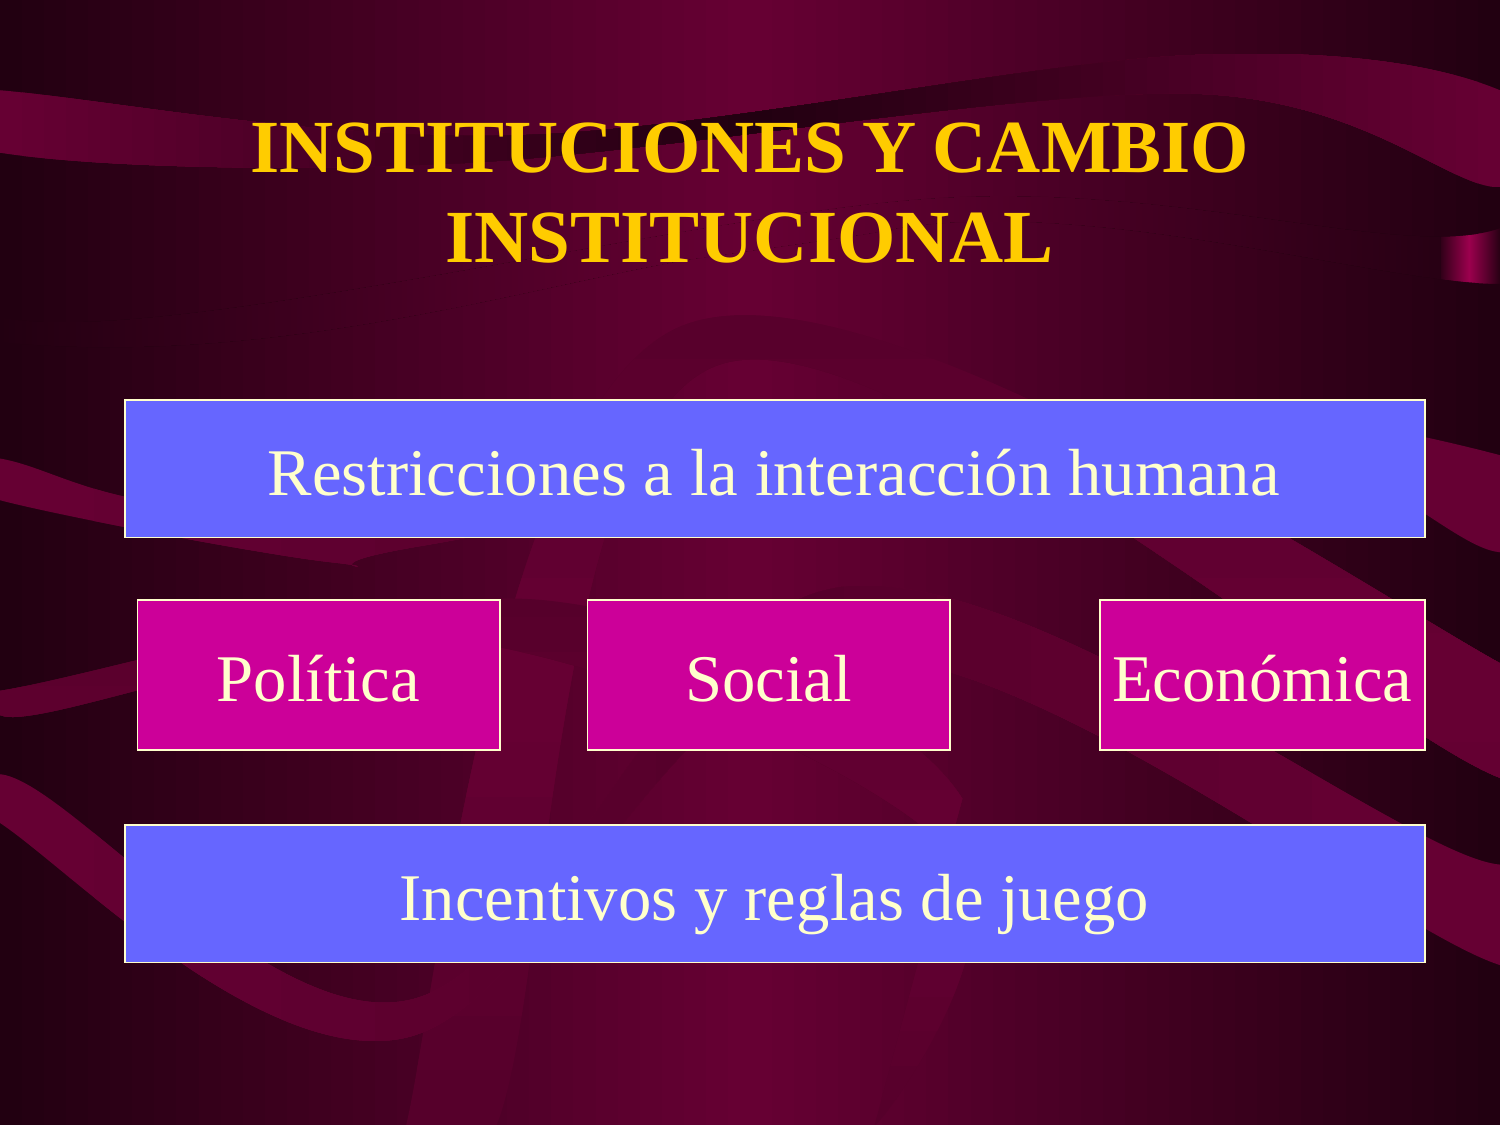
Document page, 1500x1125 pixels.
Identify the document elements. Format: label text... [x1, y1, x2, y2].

text_box Restricciones a la interacción humana [125, 399, 1425, 538]
text_box Incentivos y reglas de juego [125, 824, 1425, 963]
text_box Económica [1100, 599, 1425, 750]
text_box INSTITUCIONES Y CAMBIO INSTITUCIONAL [112, 50, 1388, 325]
text_box Social [587, 599, 950, 750]
text_box Política [137, 599, 500, 750]
